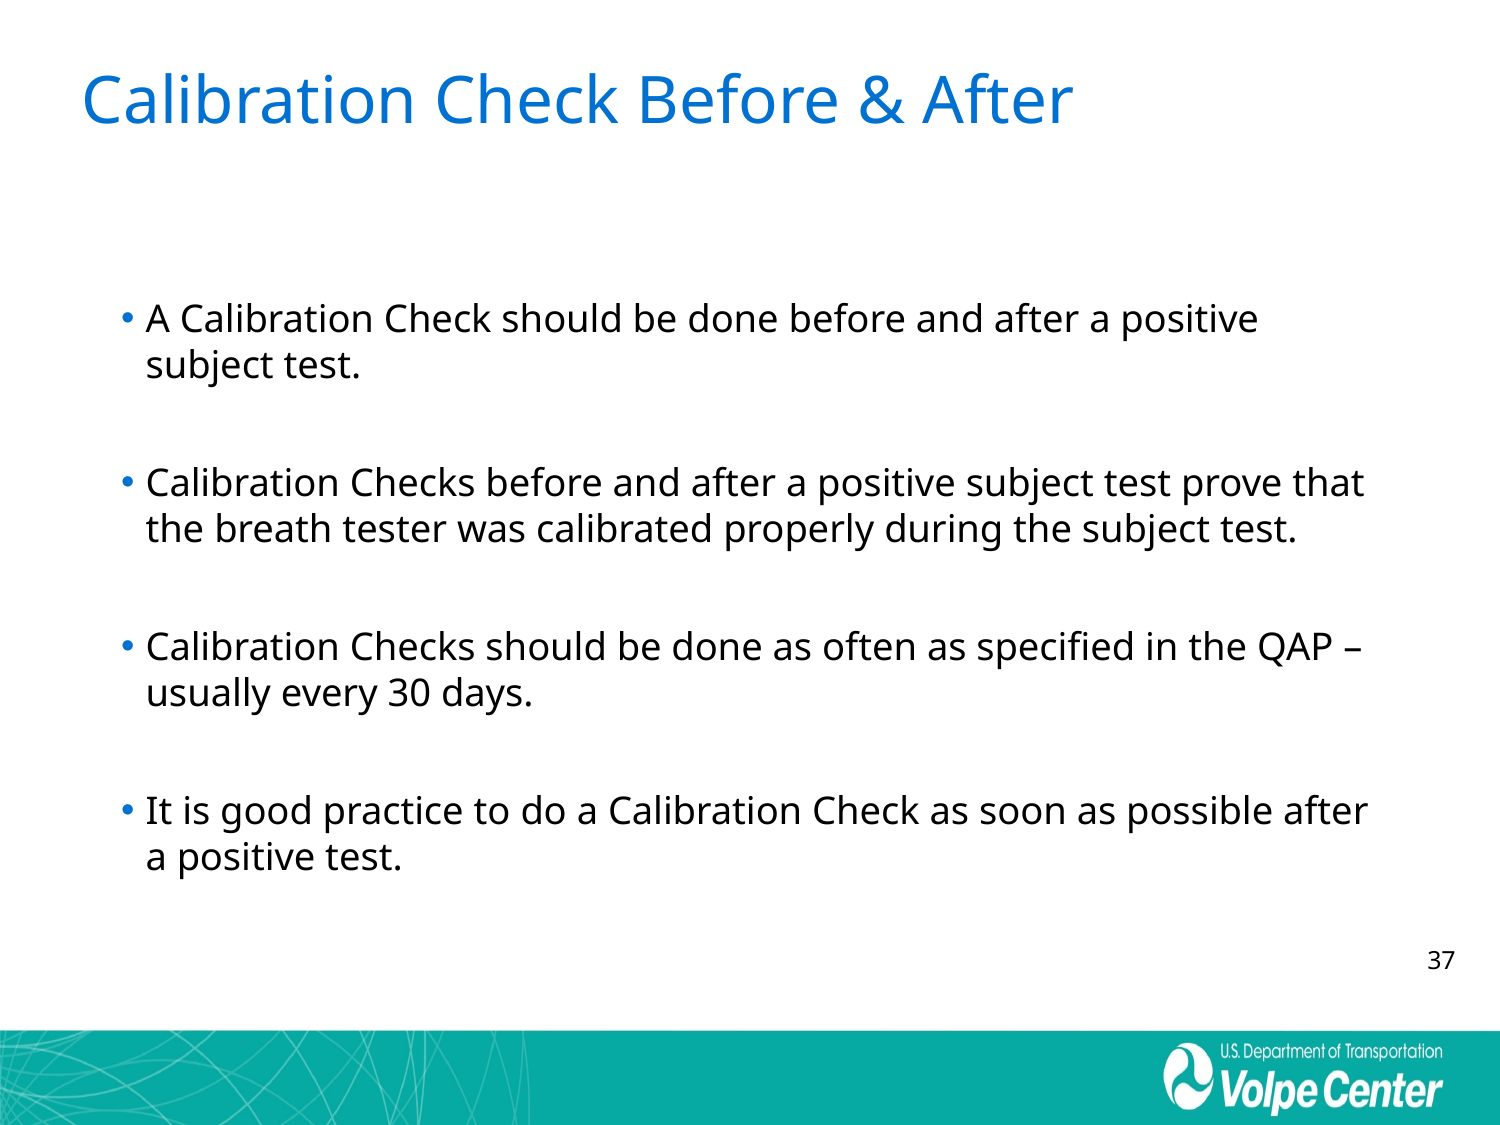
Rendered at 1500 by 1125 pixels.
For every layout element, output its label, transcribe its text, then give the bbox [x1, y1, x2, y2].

title Calibration Check Before & After [66, 59, 1433, 217]
text_box 37 [1412, 937, 1496, 987]
picture [0, 1026, 1500, 1125]
list A Calibration Check should be done before and after a positive subject test. Calibration Checks before and after a positive subject test prove that the breath tester was calibrated properly during the subject test. Calibration Checks should be done as often as specified in the QAP – usually every 30 days. It is good practice to do a Calibration Check as soon as possible after a positive test. [106, 287, 1394, 938]
